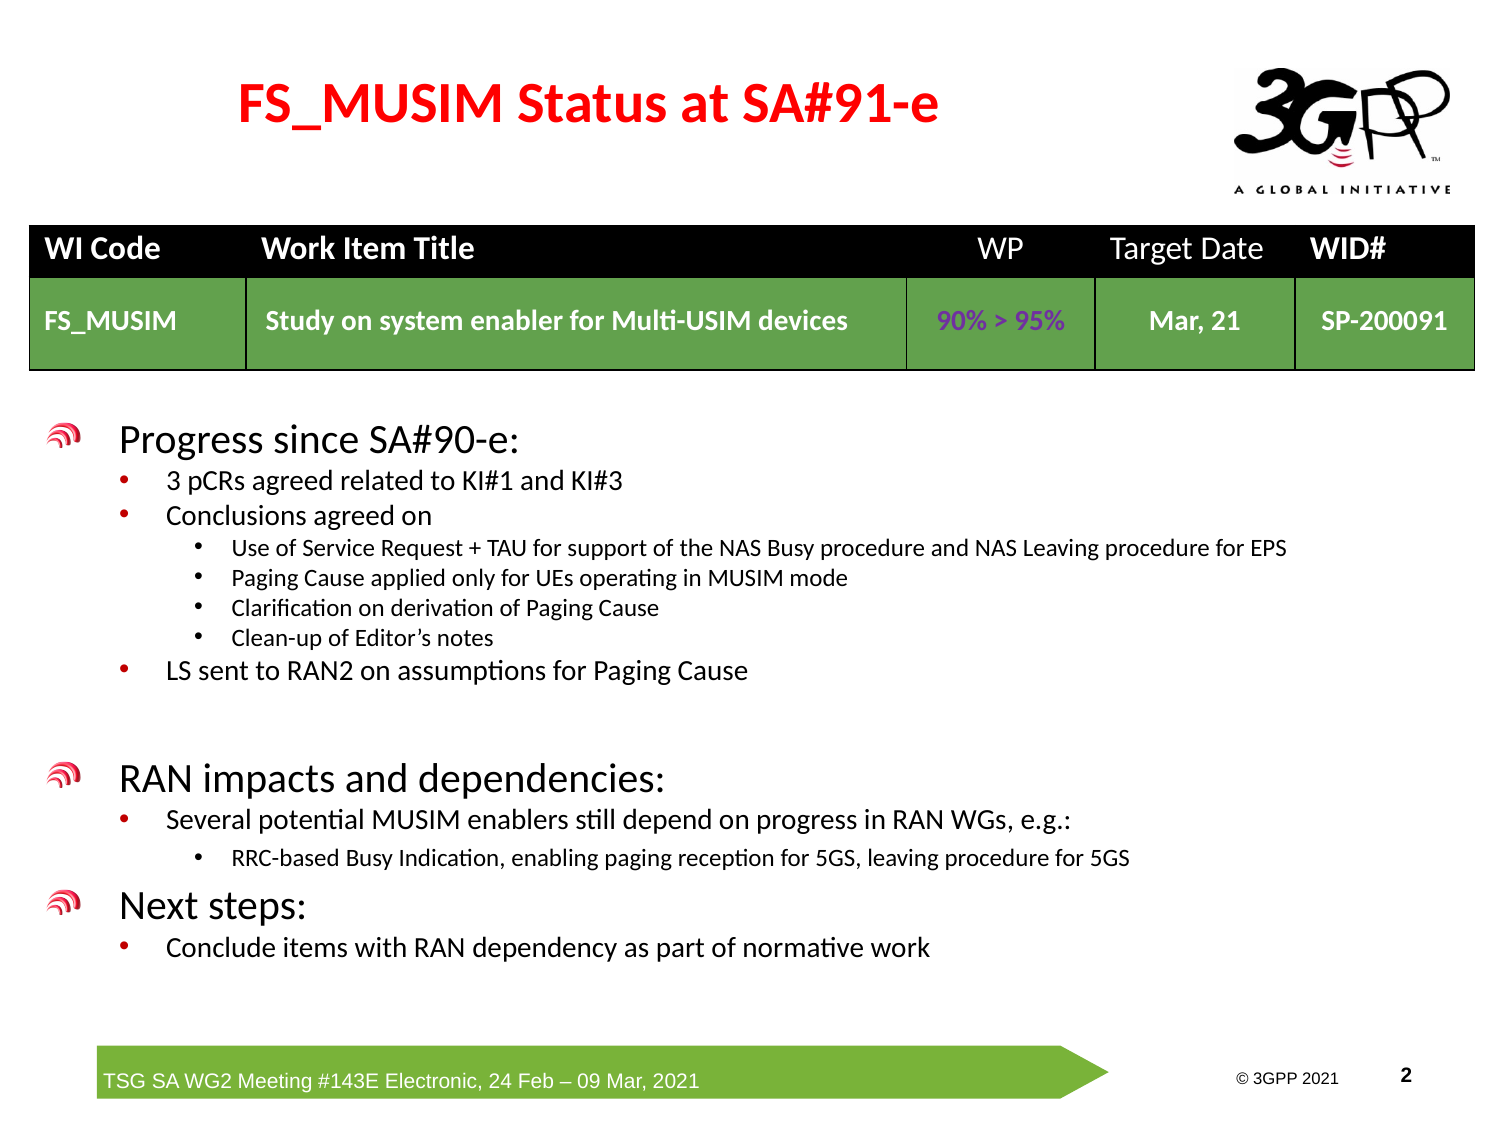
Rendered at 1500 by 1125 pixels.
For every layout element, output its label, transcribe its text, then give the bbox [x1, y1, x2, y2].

table_header Work Item Title [247, 227, 906, 276]
table_cell SP-200091 [1296, 278, 1474, 369]
table_header Target Date [1096, 227, 1294, 276]
table_cell FS_MUSIM [30, 278, 245, 369]
table_header WI Code [30, 227, 245, 276]
picture [44, 760, 74, 791]
picture [44, 888, 74, 918]
table_cell 90% > 95% [907, 278, 1094, 369]
table_cell Mar, 21 [1096, 278, 1294, 369]
picture [44, 421, 74, 451]
list Progress since SA#90-e: 3 pCRs agreed related to KI#1 and KI#3 Conclusions agreed on Use of Service Request + TAU for support of the NAS Busy procedure and NAS Leaving procedure for EPS Paging Cause applied only for UEs operating in MUSIM mode Clarification on derivation of Paging Cause Clean-up of Editor’s notes LS sent to RAN2 on assumptions for Paging Cause RAN impacts and dependencies: Several potential MUSIM enablers still depend on progress in RAN WGs, e.g.: RRC-based Busy Indication, enabling paging reception for 5GS, leaving procedure for 5GS Next steps: Conclude items with RAN dependency as part of normative work [29, 403, 1457, 983]
picture [1234, 68, 1450, 194]
title FS_MUSIM Status at SA#91-e [29, 34, 1150, 164]
table_header WID# [1296, 227, 1474, 276]
table_cell Study on system enabler for Multi-USIM devices [247, 278, 906, 369]
table_header WP [907, 227, 1094, 276]
